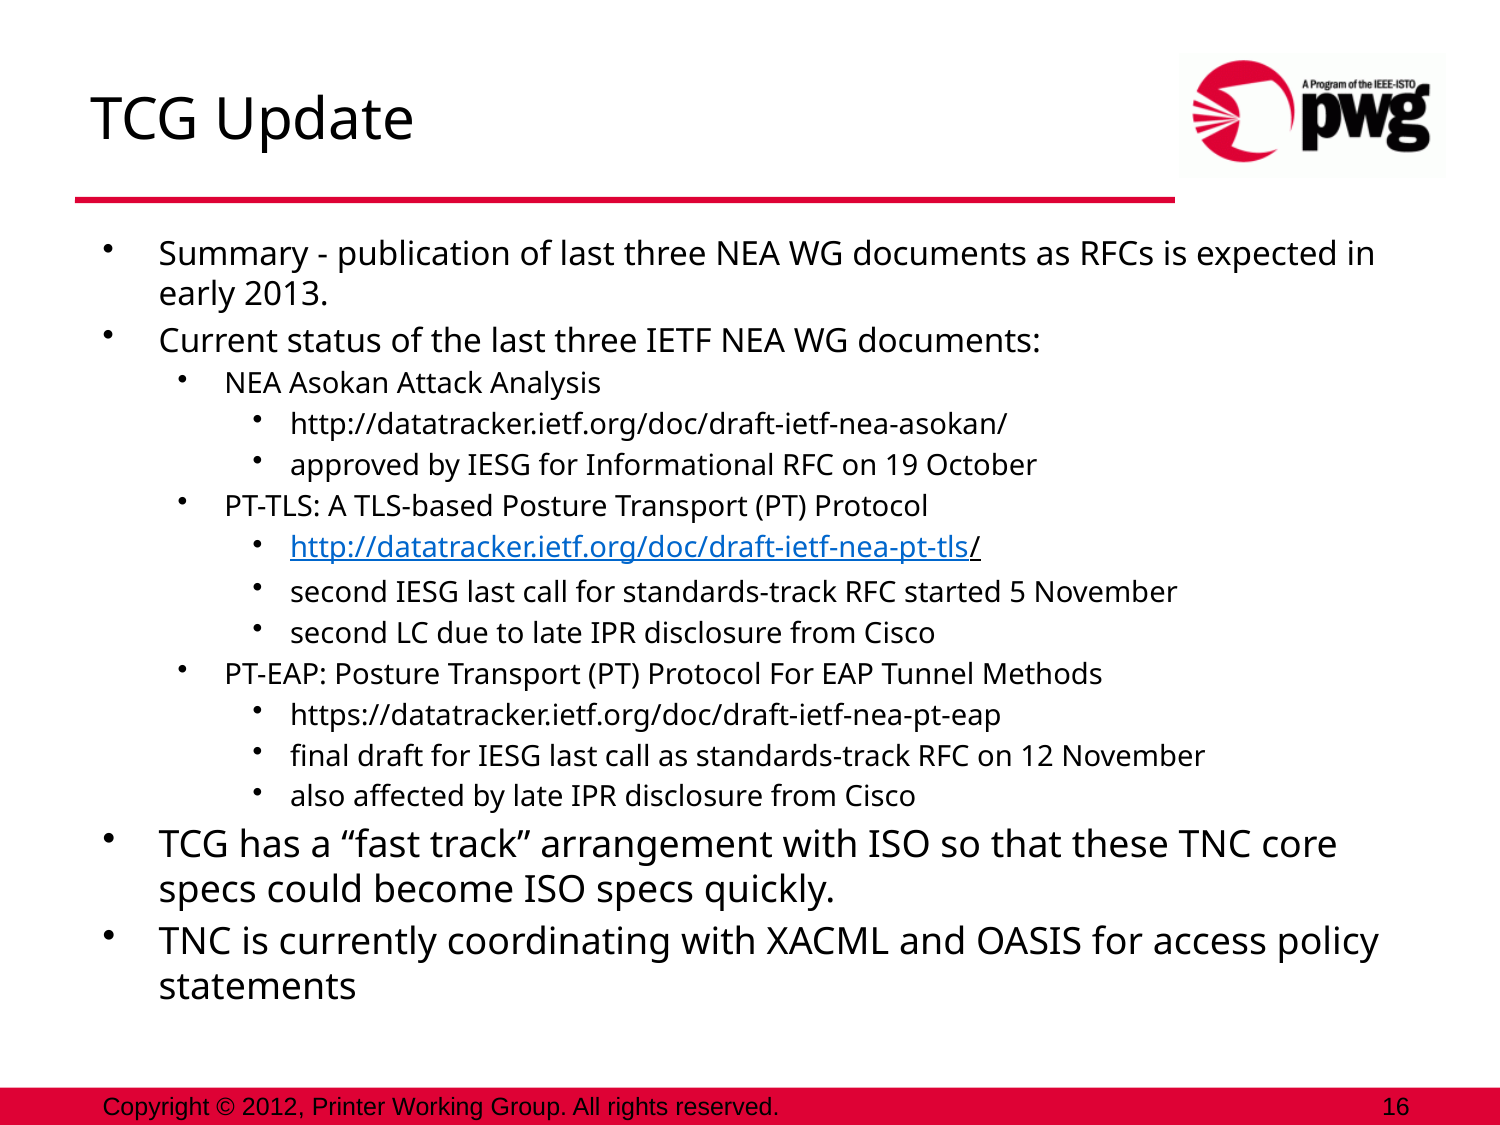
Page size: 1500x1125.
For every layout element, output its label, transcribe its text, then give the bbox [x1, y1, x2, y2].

picture [1179, 53, 1446, 178]
title TCG Update [75, 45, 1163, 188]
list Summary - publication of last three NEA WG documents as RFCs is expected in early 2013. Current status of the last three IETF NEA WG documents: NEA Asokan Attack Analysis http://datatracker.ietf.org/doc/draft-ietf-nea-asokan/ approved by IESG for Informational RFC on 19 October PT-TLS: A TLS-based Posture Transport (PT) Protocol http://datatracker.ietf.org/doc/draft-ietf-nea-pt-tls/ second IESG last call for standards-track RFC started 5 November second LC due to late IPR disclosure from Cisco PT-EAP: Posture Transport (PT) Protocol For EAP Tunnel Methods https://datatracker.ietf.org/doc/draft-ietf-nea-pt-eap final draft for IESG last call as standards-track RFC on 12 November also affected by late IPR disclosure from Cisco TCG has a “fast track” arrangement with ISO so that these TNC core specs could become ISO specs quickly. TNC is currently coordinating with XACML and OASIS for access policy statements [87, 224, 1438, 1063]
slide_number 16 [1074, 1086, 1426, 1125]
footer Copyright © 2012, Printer Working Group. All rights reserved. [87, 1086, 826, 1125]
